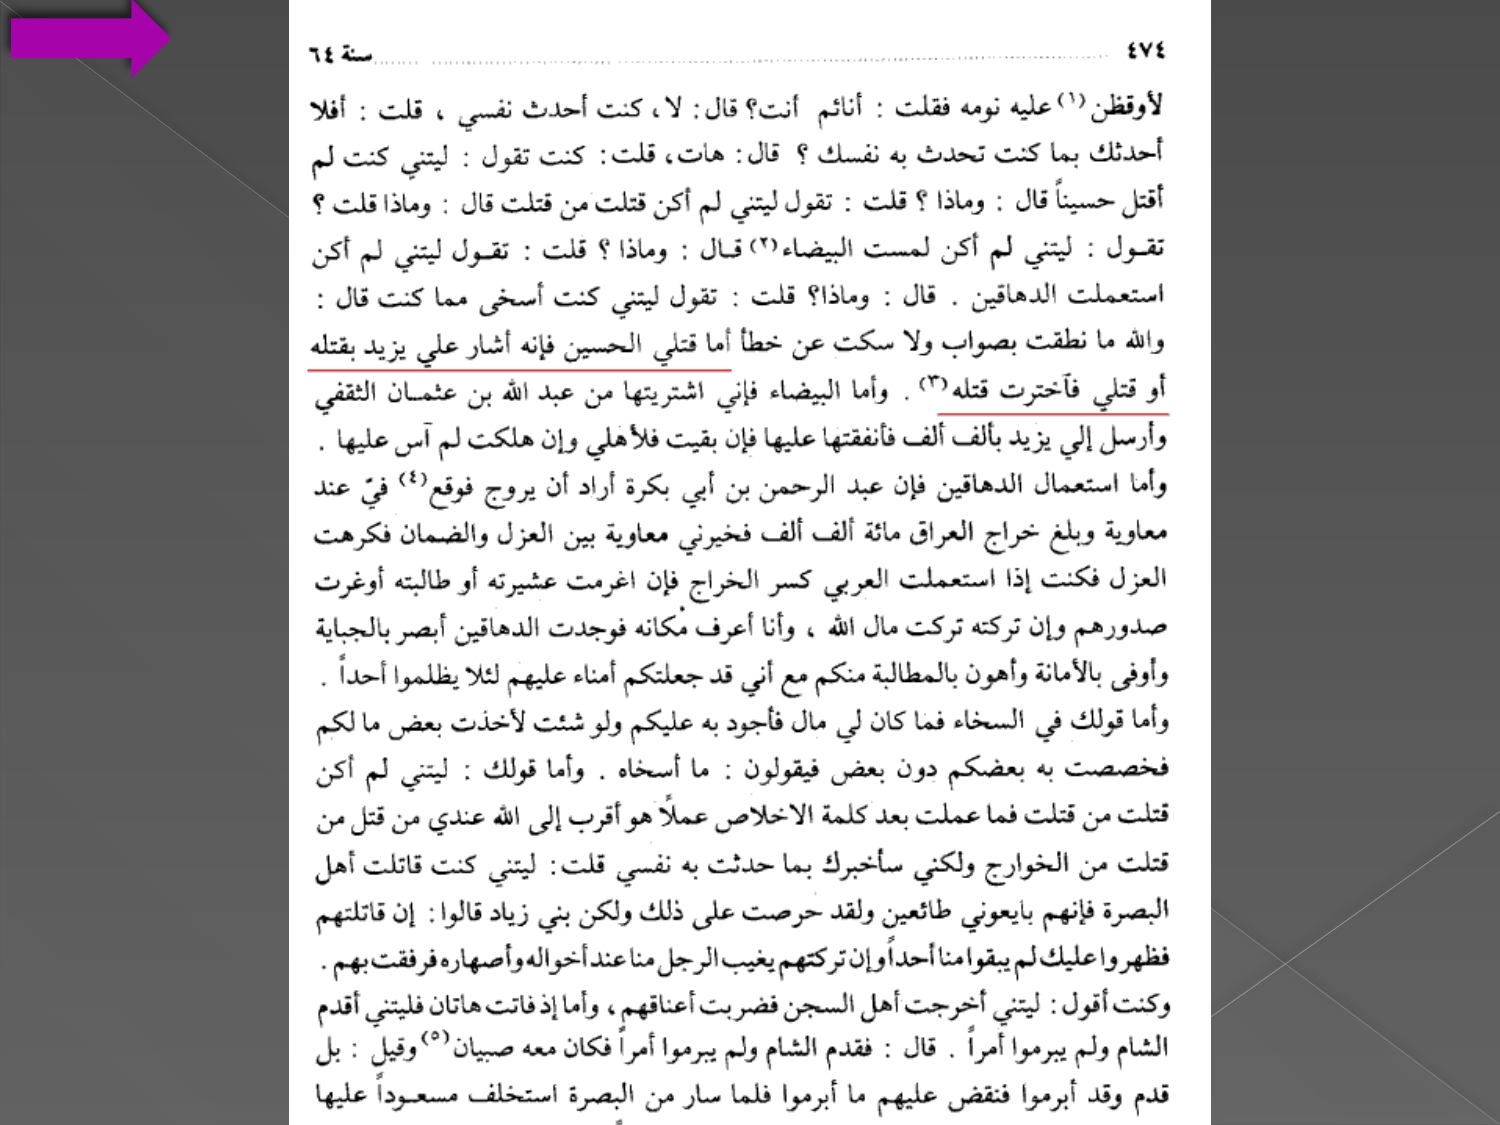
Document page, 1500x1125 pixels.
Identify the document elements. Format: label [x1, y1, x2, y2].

picture [288, 0, 1211, 1125]
text_box [10, 0, 172, 79]
